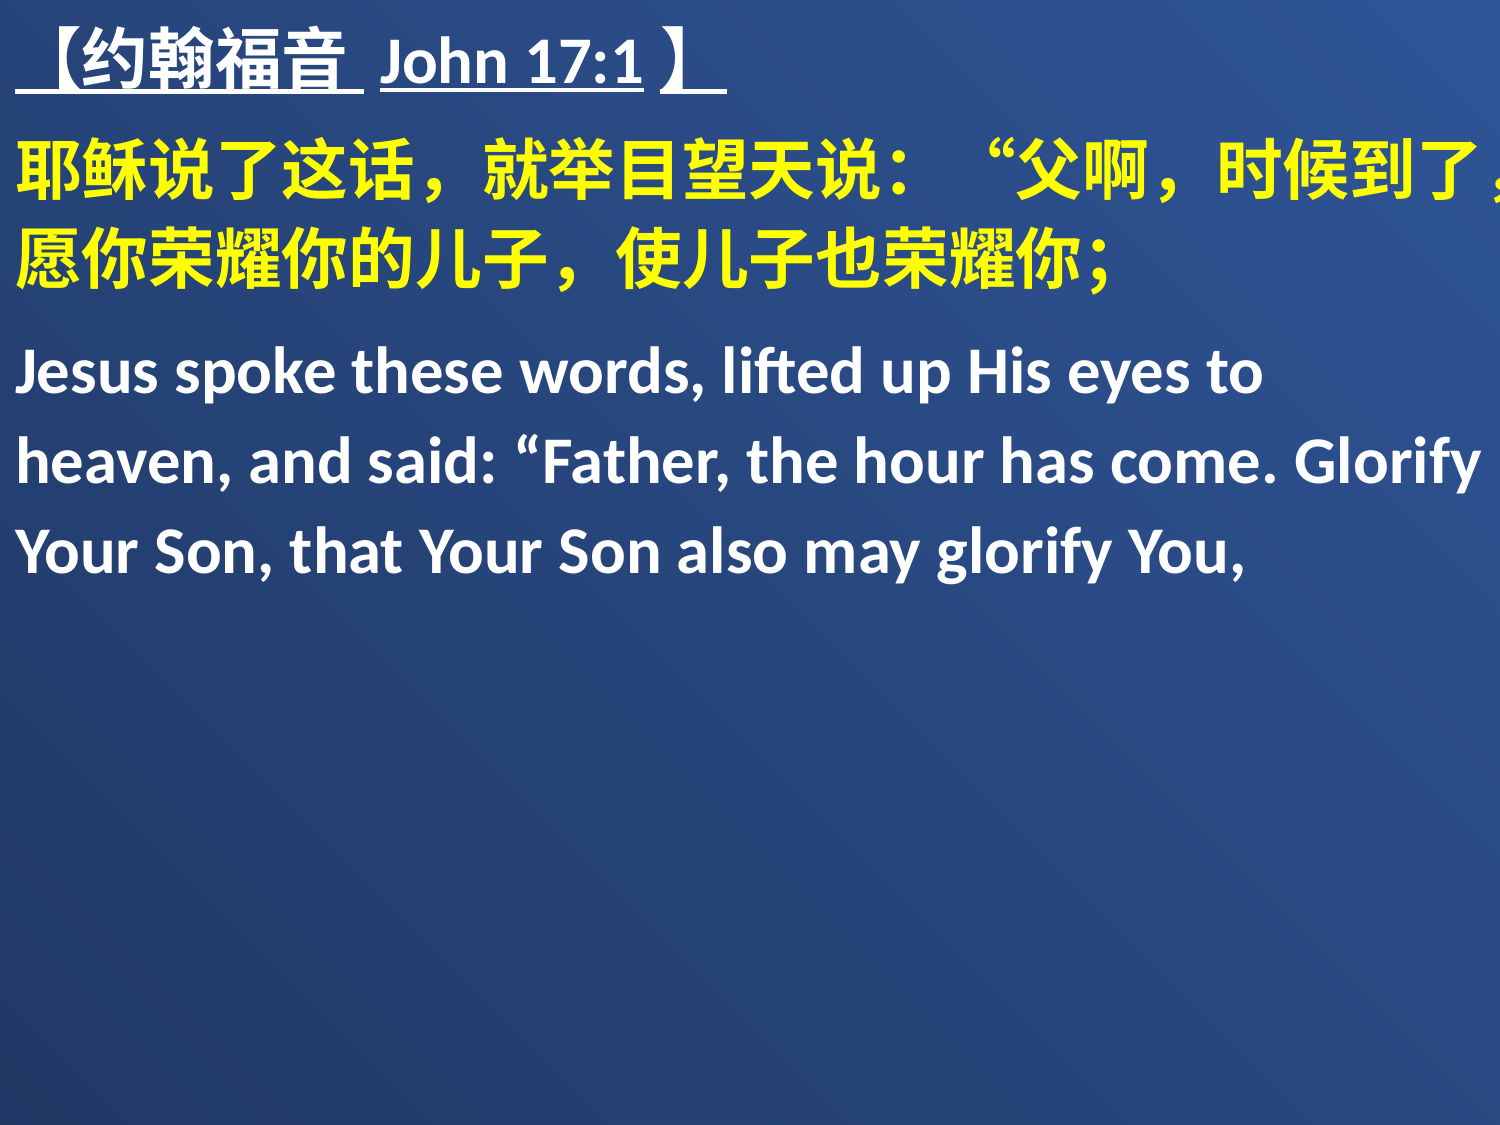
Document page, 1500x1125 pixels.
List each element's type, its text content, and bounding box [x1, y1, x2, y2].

subtitle 【约翰福音 John 17:1】 耶稣说了这话，就举目望天说：“父啊，时候到了，愿你荣耀你的儿子，使儿子也荣耀你； Jesus spoke these words, lifted up His eyes to heaven, and said: “Father, the hour has come. Glorify Your Son, that Your Son also may glorify You, [0, 0, 1500, 1125]
